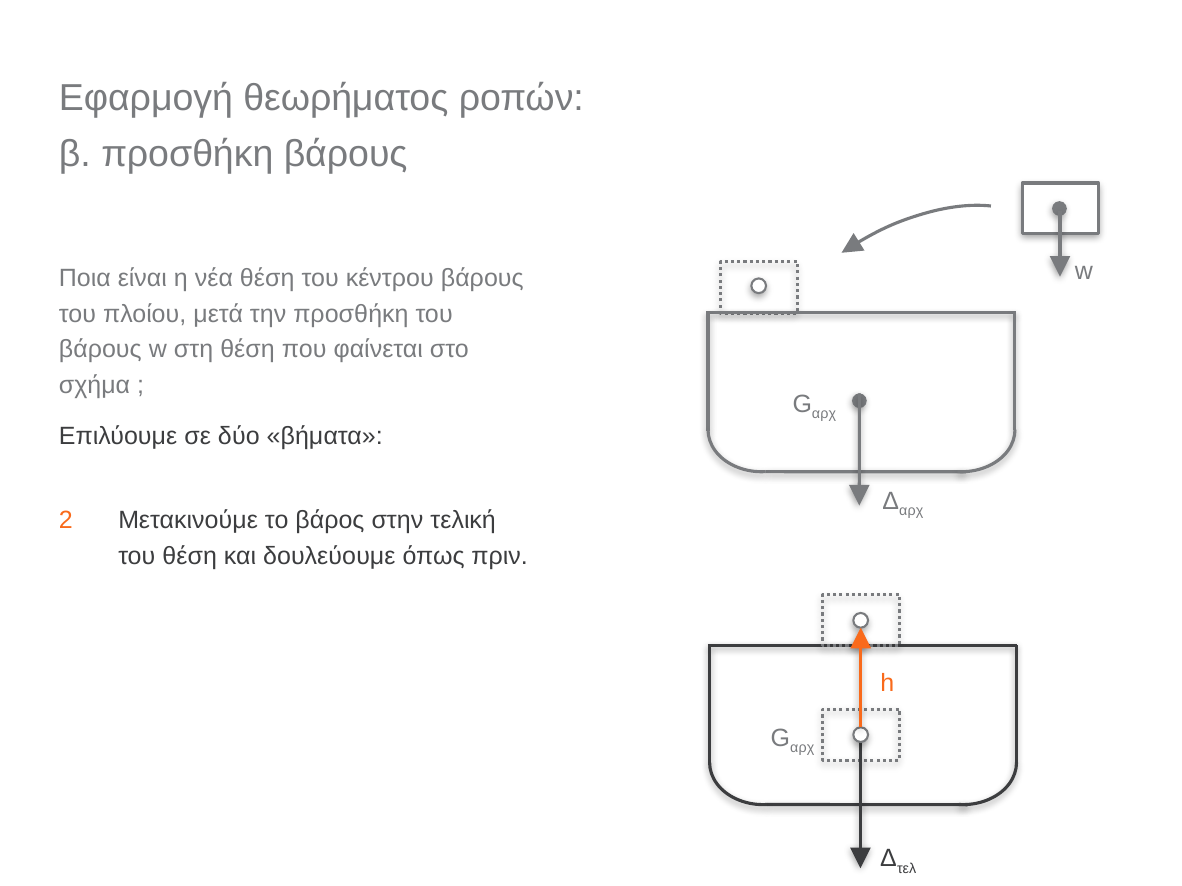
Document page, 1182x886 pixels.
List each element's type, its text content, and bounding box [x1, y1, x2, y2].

text_box [750, 277, 767, 294]
text_box [822, 594, 900, 643]
text_box [1021, 182, 1099, 234]
text_box Δαρχ [871, 481, 935, 525]
text_box [720, 261, 798, 309]
text_box [841, 204, 992, 310]
text_box [1051, 200, 1068, 215]
text_box w [1070, 248, 1098, 285]
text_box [707, 644, 1018, 805]
text_box Δτελ [862, 828, 935, 883]
title Εφαρμογή θεωρήματος ροπών: β. προσθήκη βάρους [59, 59, 1123, 178]
text_box [852, 612, 869, 628]
text_box Επιλύουμε σε δύο «βήματα»: [59, 406, 544, 458]
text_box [706, 312, 1017, 473]
text_box 2 Μετακινούμε το βάρος στην τελική του θέση και δουλεύουμε όπως πριν. [59, 490, 544, 577]
text_box Ποια είναι η νέα θέση του κέντρου βάρους του πλοίου, μετά την προσθήκη του βάρους w στη θέση που φαίνεται στο σχήμα ; [59, 247, 544, 406]
